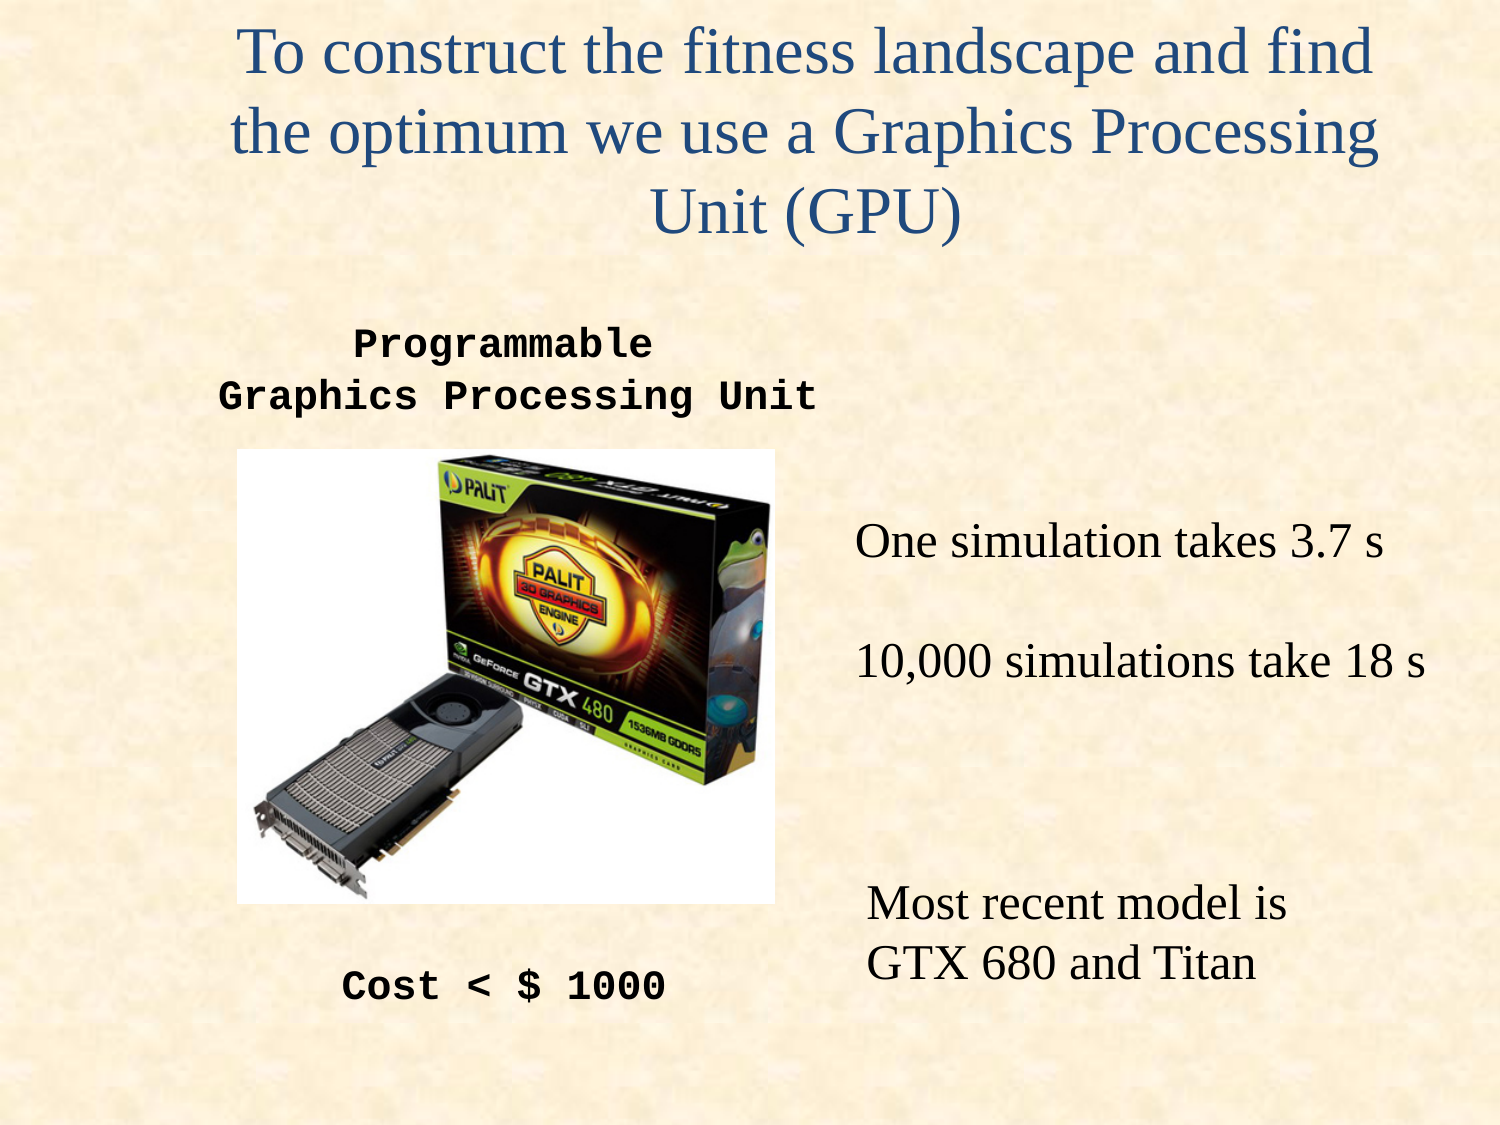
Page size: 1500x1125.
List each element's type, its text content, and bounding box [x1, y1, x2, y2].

text_box To construct the fitness landscape and find the optimum we use a Graphics Processing Unit (GPU) [199, 0, 1413, 255]
text_box Most recent model is GTX 680 and Titan [851, 862, 1304, 998]
text_box One simulation takes 3.7 s 10,000 simulations take 18 s [841, 499, 1442, 755]
picture [0, 0, 1500, 1125]
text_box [199, 299, 837, 1016]
